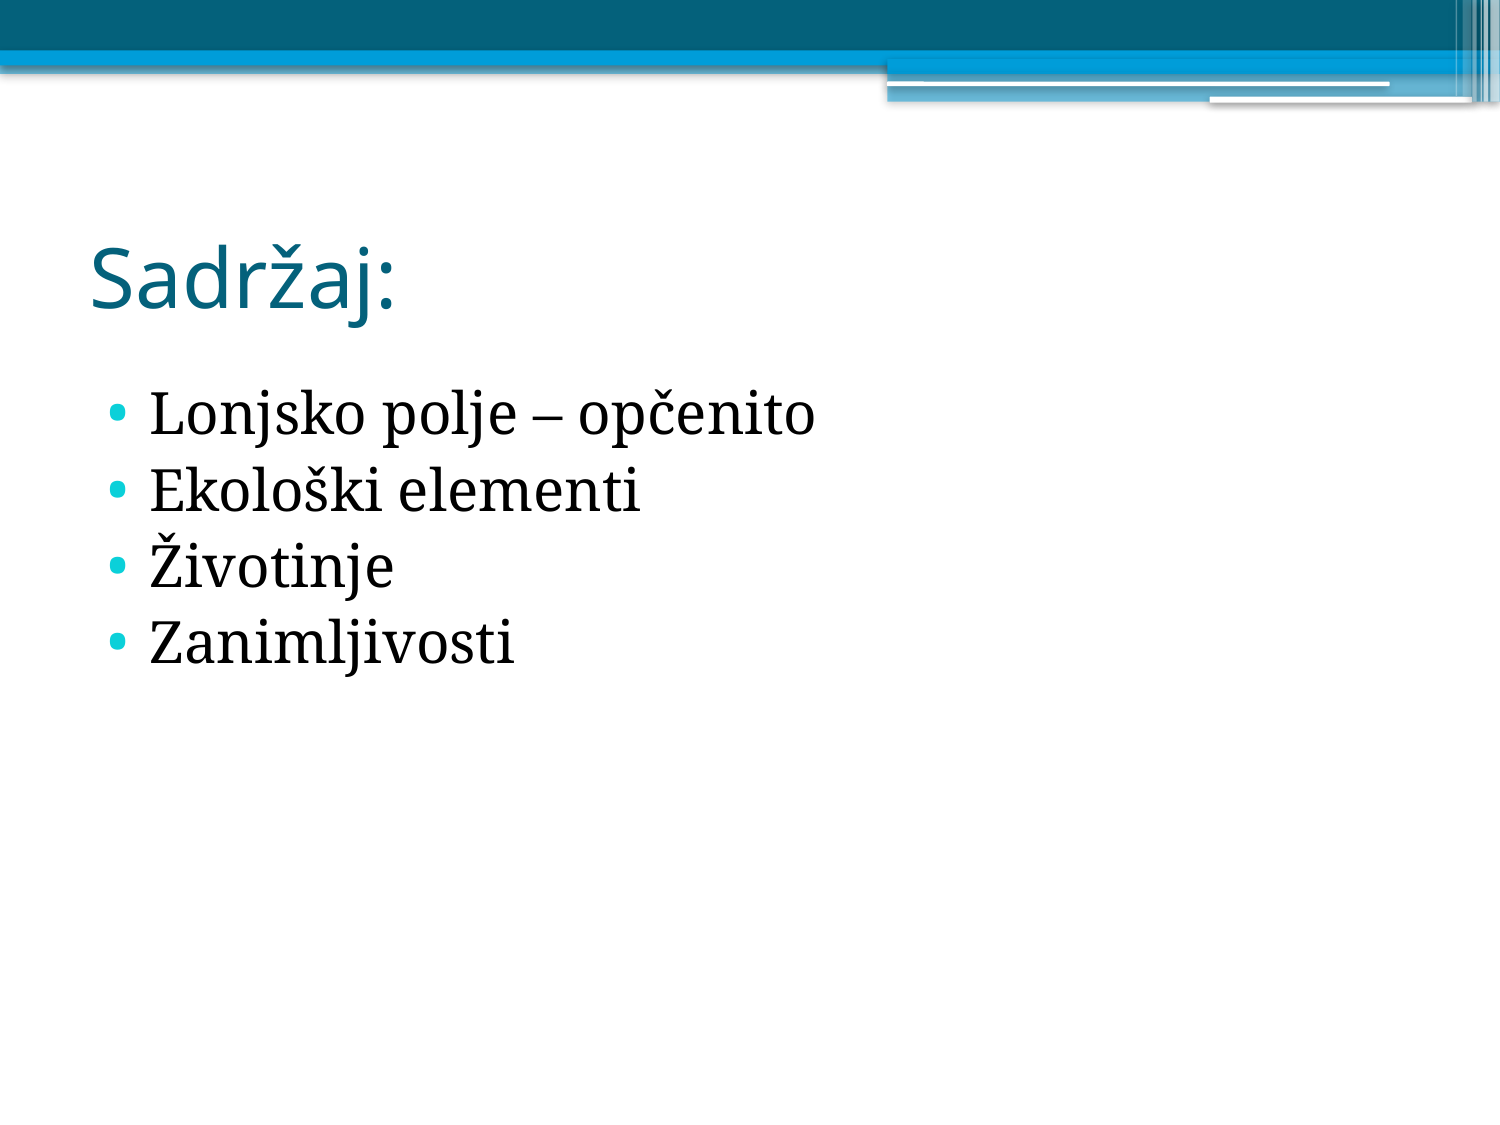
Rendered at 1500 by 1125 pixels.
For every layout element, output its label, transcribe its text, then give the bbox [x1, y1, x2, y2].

list Lonjsko polje – opčenito Ekološki elementi Životinje Zanimljivosti [75, 368, 1425, 1079]
title Sadržaj: [75, 187, 1425, 363]
